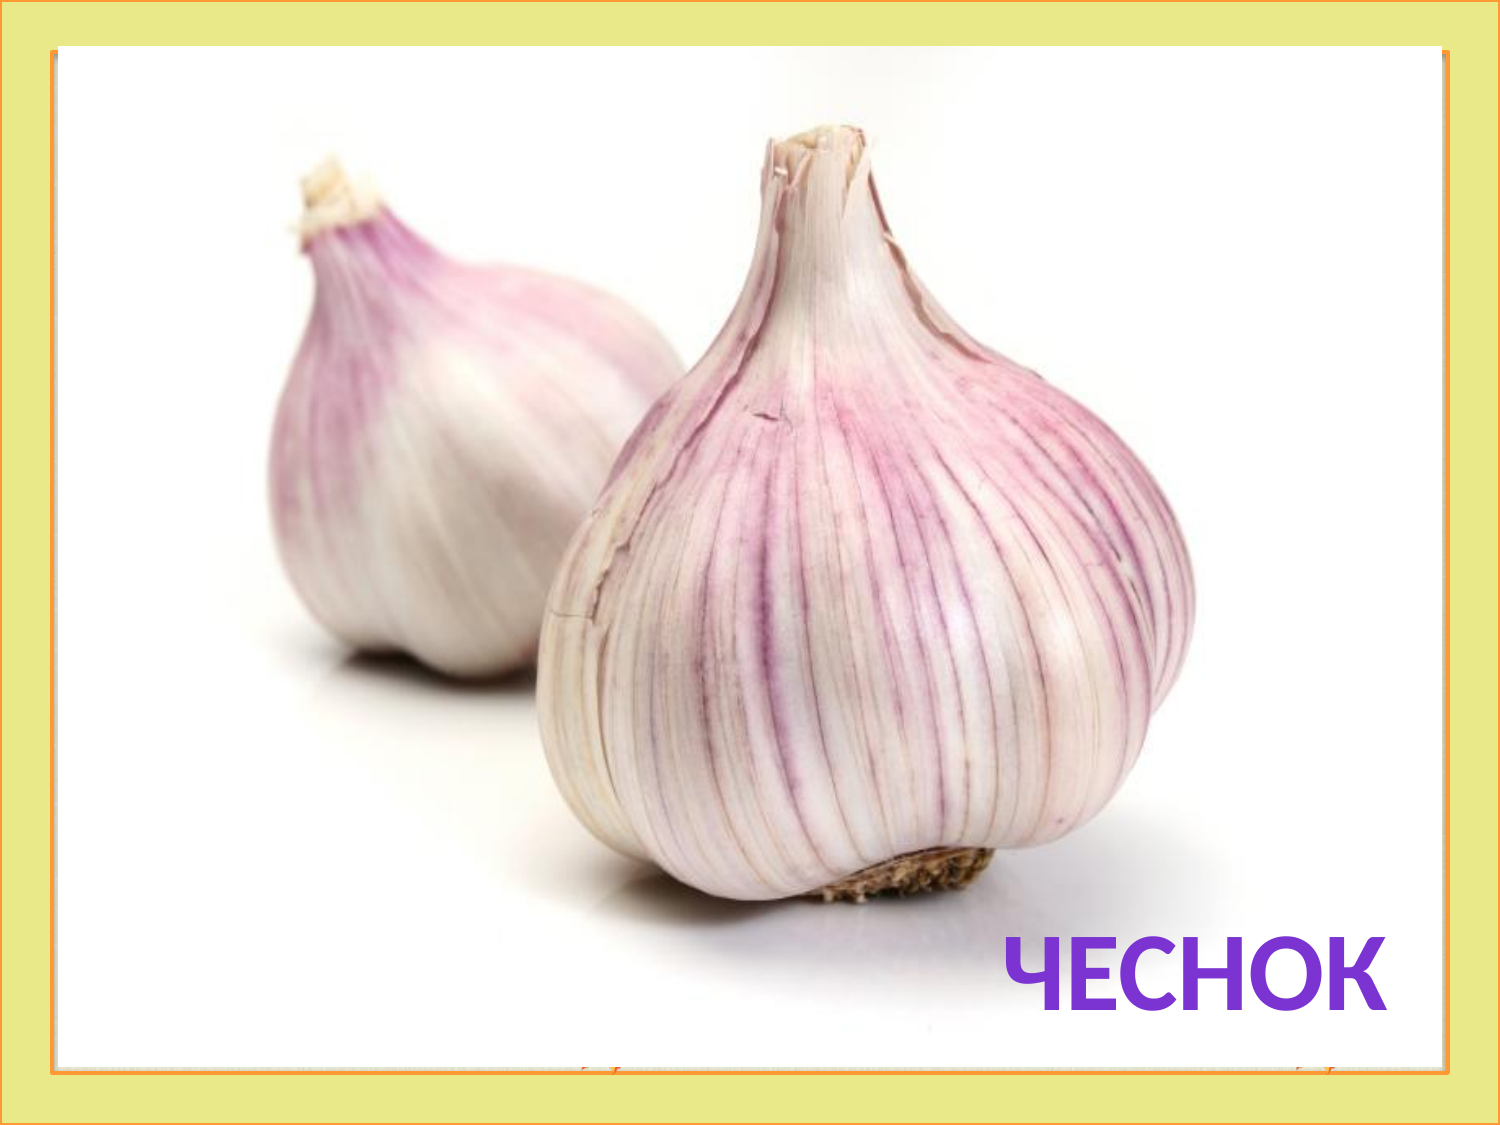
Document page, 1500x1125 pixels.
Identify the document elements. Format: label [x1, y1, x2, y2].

picture [48, 46, 1452, 1125]
